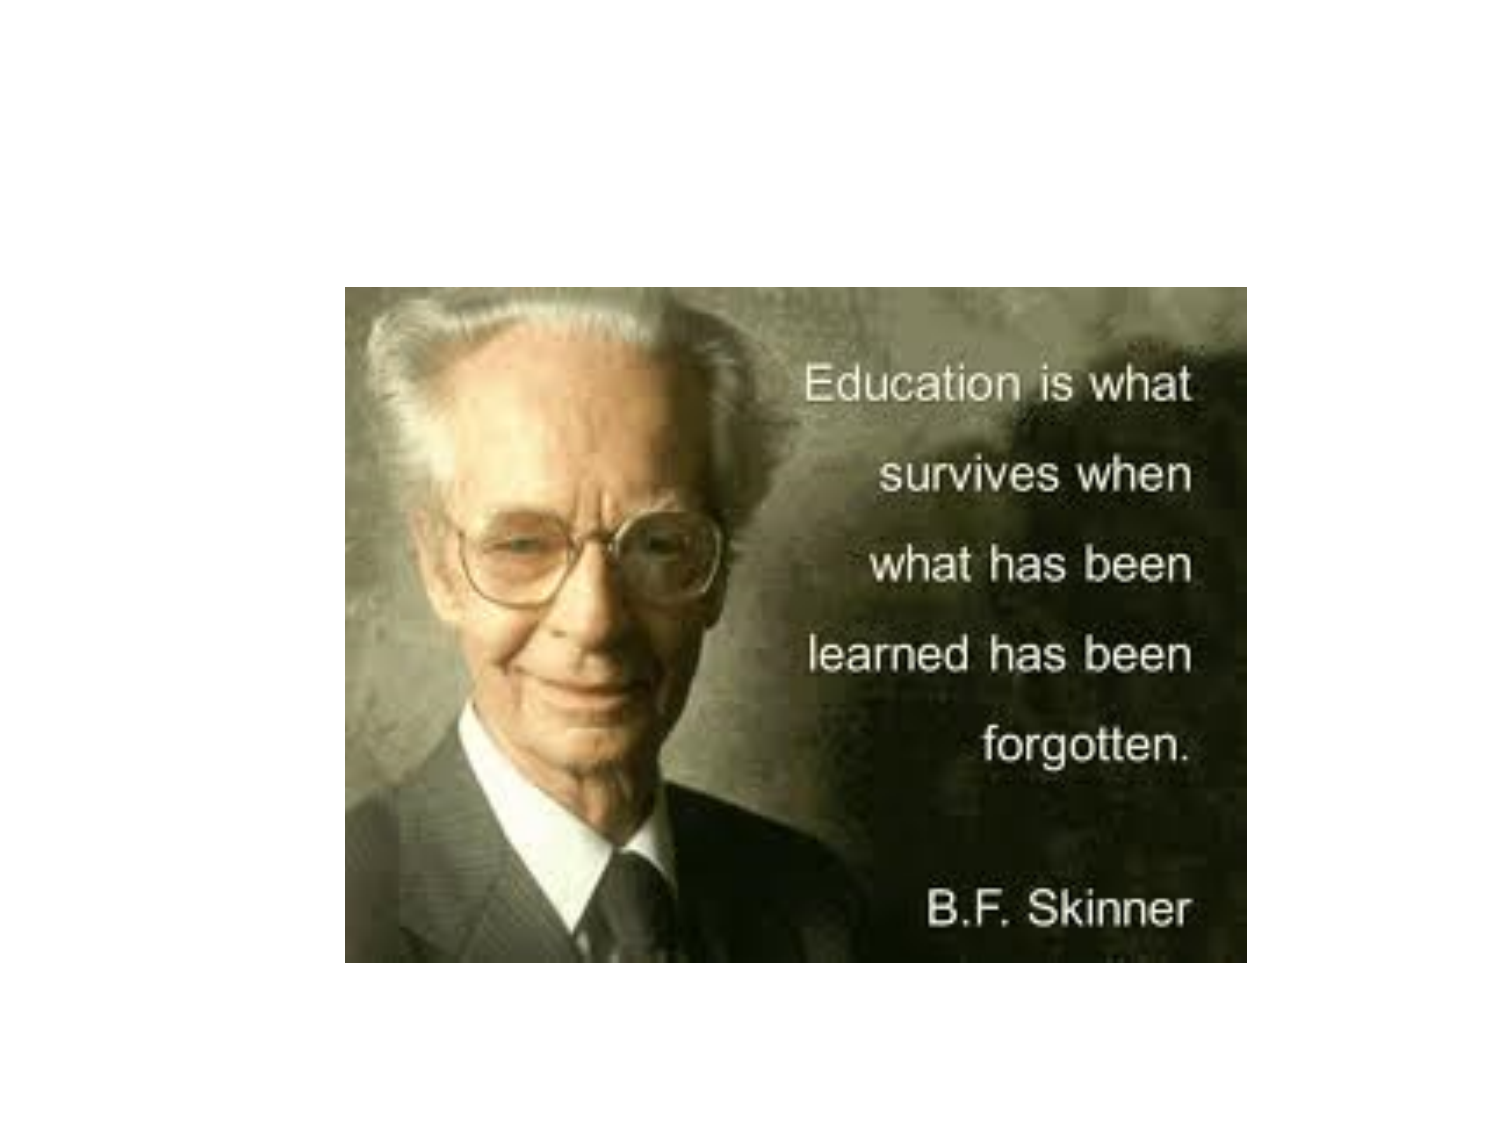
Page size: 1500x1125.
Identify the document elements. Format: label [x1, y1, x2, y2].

picture [344, 287, 1247, 963]
